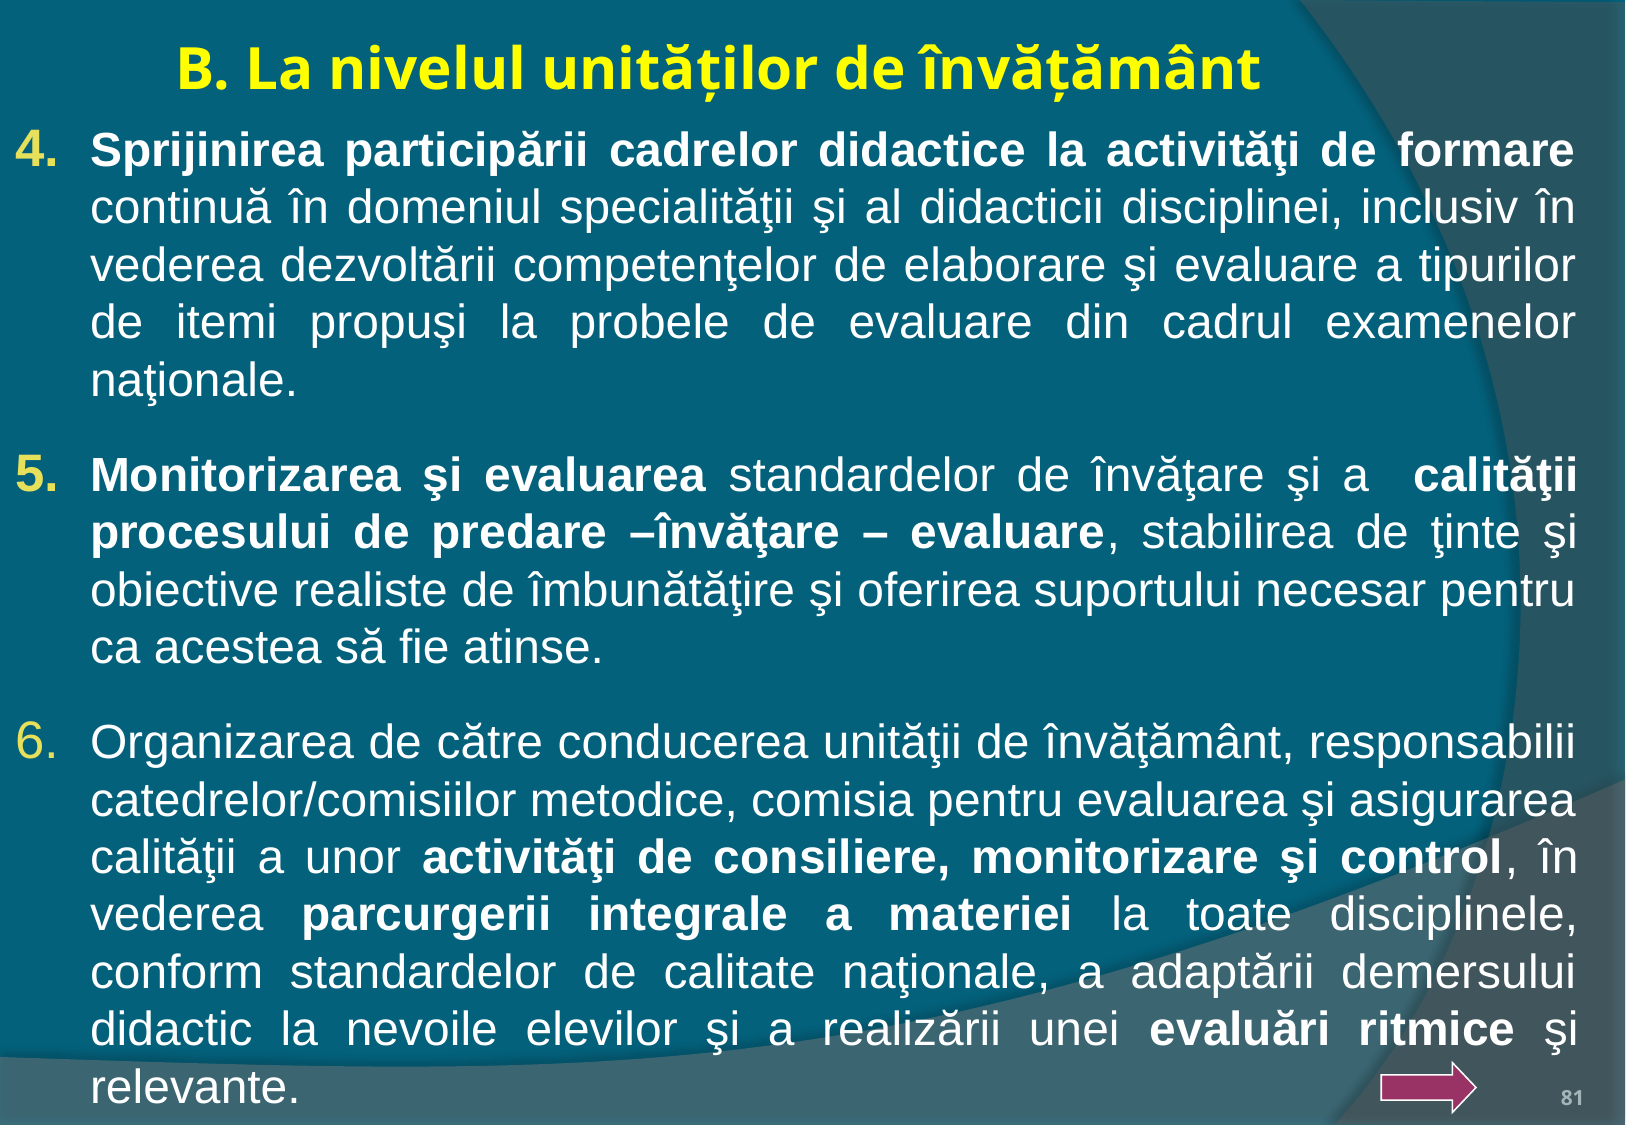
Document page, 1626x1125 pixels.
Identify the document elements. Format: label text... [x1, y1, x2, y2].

text_box Sprijinirea participării cadrelor didactice la activităţi de formare continuă în domeniul specialităţii şi al didacticii disciplinei, inclusiv în vederea dezvoltării competenţelor de elaborare şi evaluare a tipurilor de itemi propuşi la probele de evaluare din cadrul examenelor naţionale. Monitorizarea şi evaluarea standardelor de învăţare şi a calităţii procesului de predare –învăţare – evaluare, stabilirea de ţinte şi obiective realiste de îmbunătăţire şi oferirea suportului necesar pentru ca acestea să fie atinse. Organizarea de către conducerea unităţii de învăţământ, responsabilii catedrelor/comisiilor metodice, comisia pentru evaluarea şi asigurarea calităţii a unor activităţi de consiliere, monitorizare şi control, în vederea parcurgerii integrale a materiei la toate disciplinele, conform standardelor de calitate naţionale, a adaptării demersului didactic la nevoile elevilor şi a realizării unei evaluări ritmice şi relevante. [0, 110, 1594, 1125]
text_box [1381, 1062, 1477, 1113]
text_box B. La nivelul unităţilor de învăţământ [160, 23, 1278, 109]
